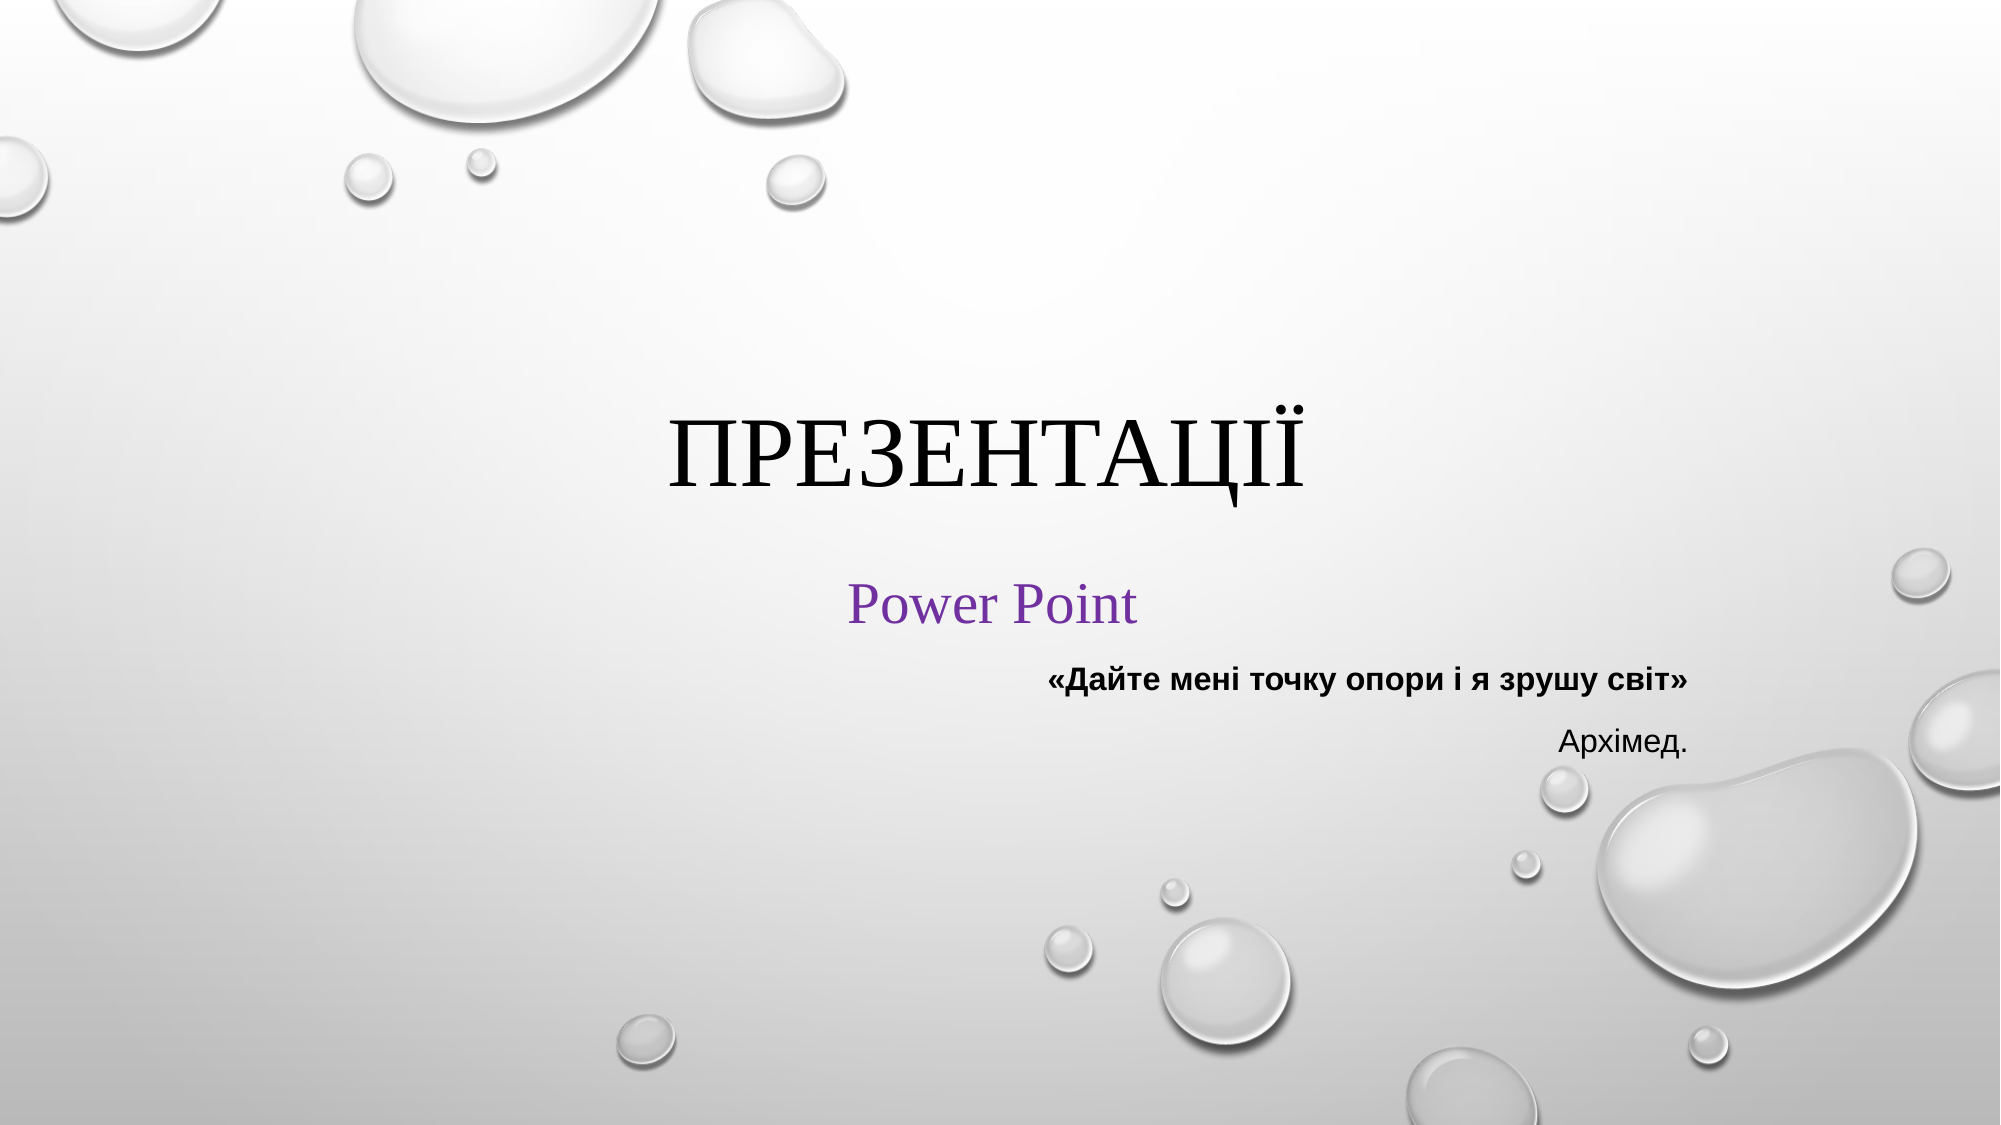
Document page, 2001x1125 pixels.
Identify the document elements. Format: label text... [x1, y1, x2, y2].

picture [0, 0, 2000, 1125]
title Презентації [287, 213, 1713, 516]
subtitle Power Point «Дайте мені точку опори і я зрушу світ» Архімед. [287, 542, 1713, 768]
